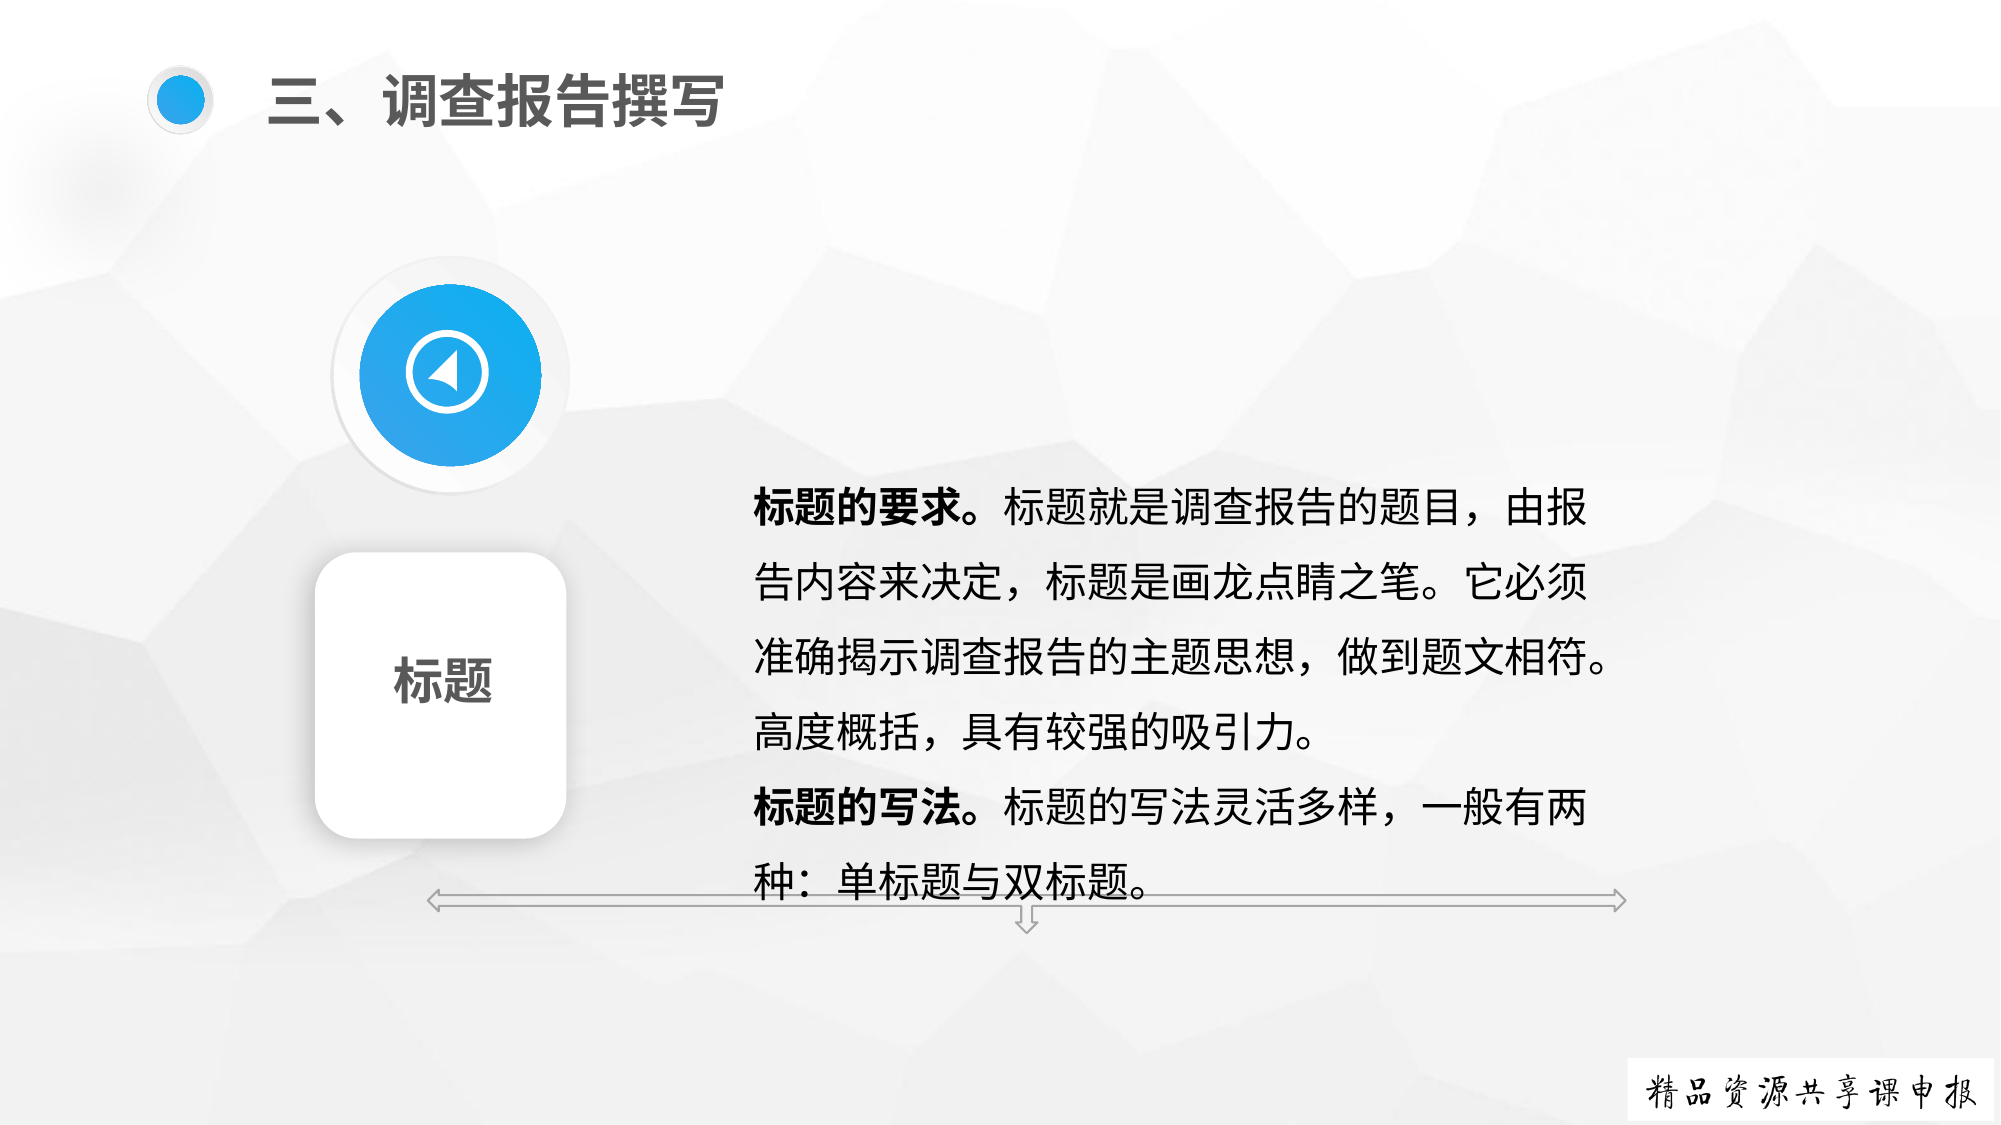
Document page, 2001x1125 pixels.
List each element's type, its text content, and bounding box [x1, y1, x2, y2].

text_box [425, 887, 1628, 936]
text_box 三、调查报告撰写 [221, 55, 790, 143]
text_box 标题的要求。标题就是调查报告的题目，由报告内容来决定，标题是画龙点睛之笔。它必须准确揭示调查报告的主题思想，做到题文相符。高度概括，具有较强的吸引力。 标题的写法。标题的写法灵活多样，一般有两种：单标题与双标题。 [740, 455, 1615, 906]
text_box [312, 550, 569, 841]
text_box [326, 575, 561, 710]
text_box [147, 65, 215, 135]
picture [0, 0, 2001, 1125]
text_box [330, 255, 571, 496]
